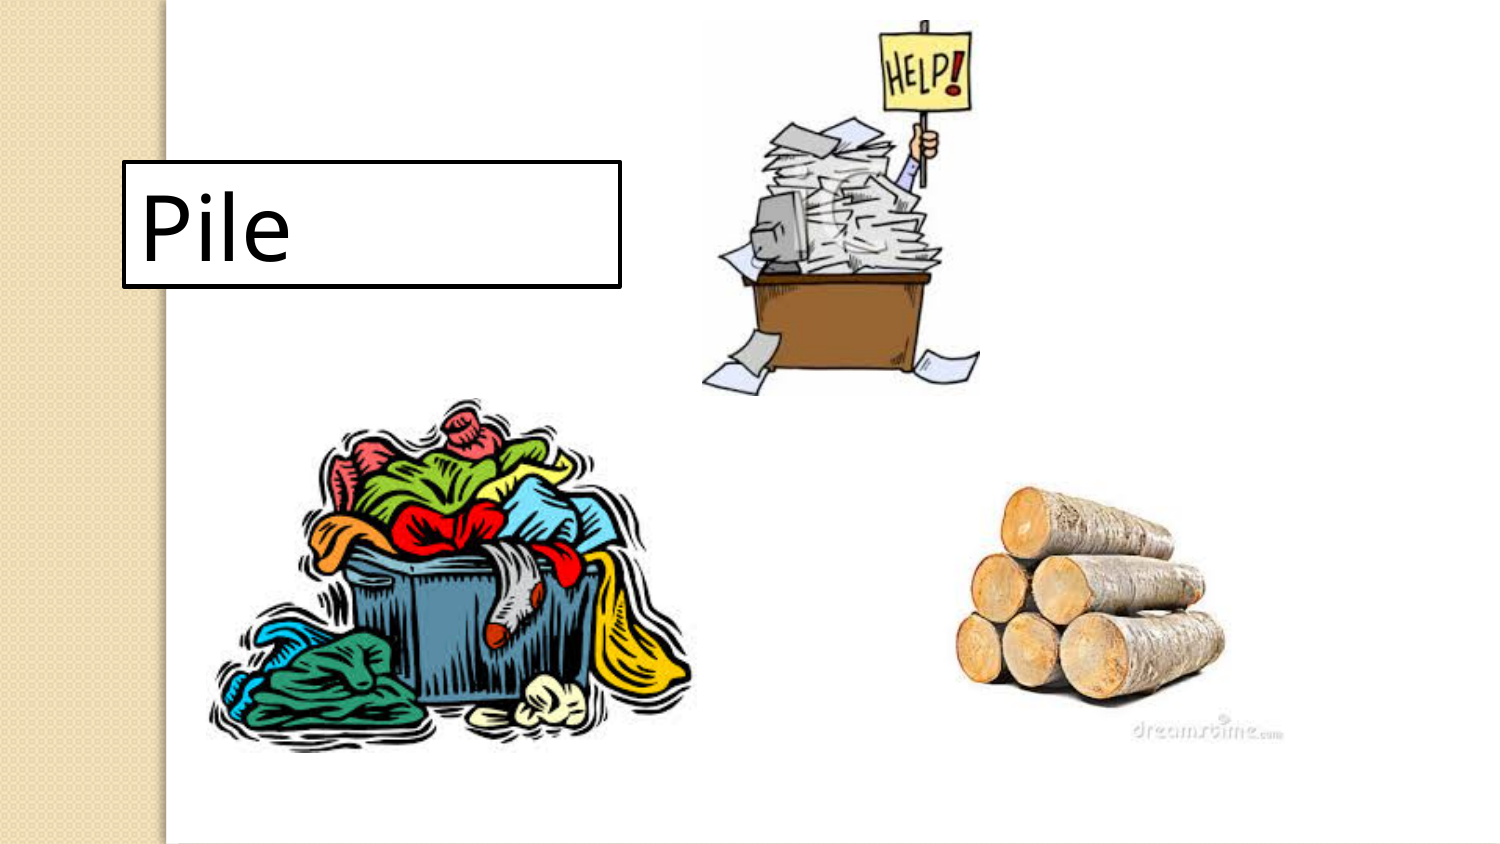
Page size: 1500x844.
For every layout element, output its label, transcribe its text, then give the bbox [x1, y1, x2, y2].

text_box Pile [122, 160, 622, 289]
picture [206, 398, 697, 753]
picture [702, 19, 980, 396]
picture [855, 456, 1287, 744]
